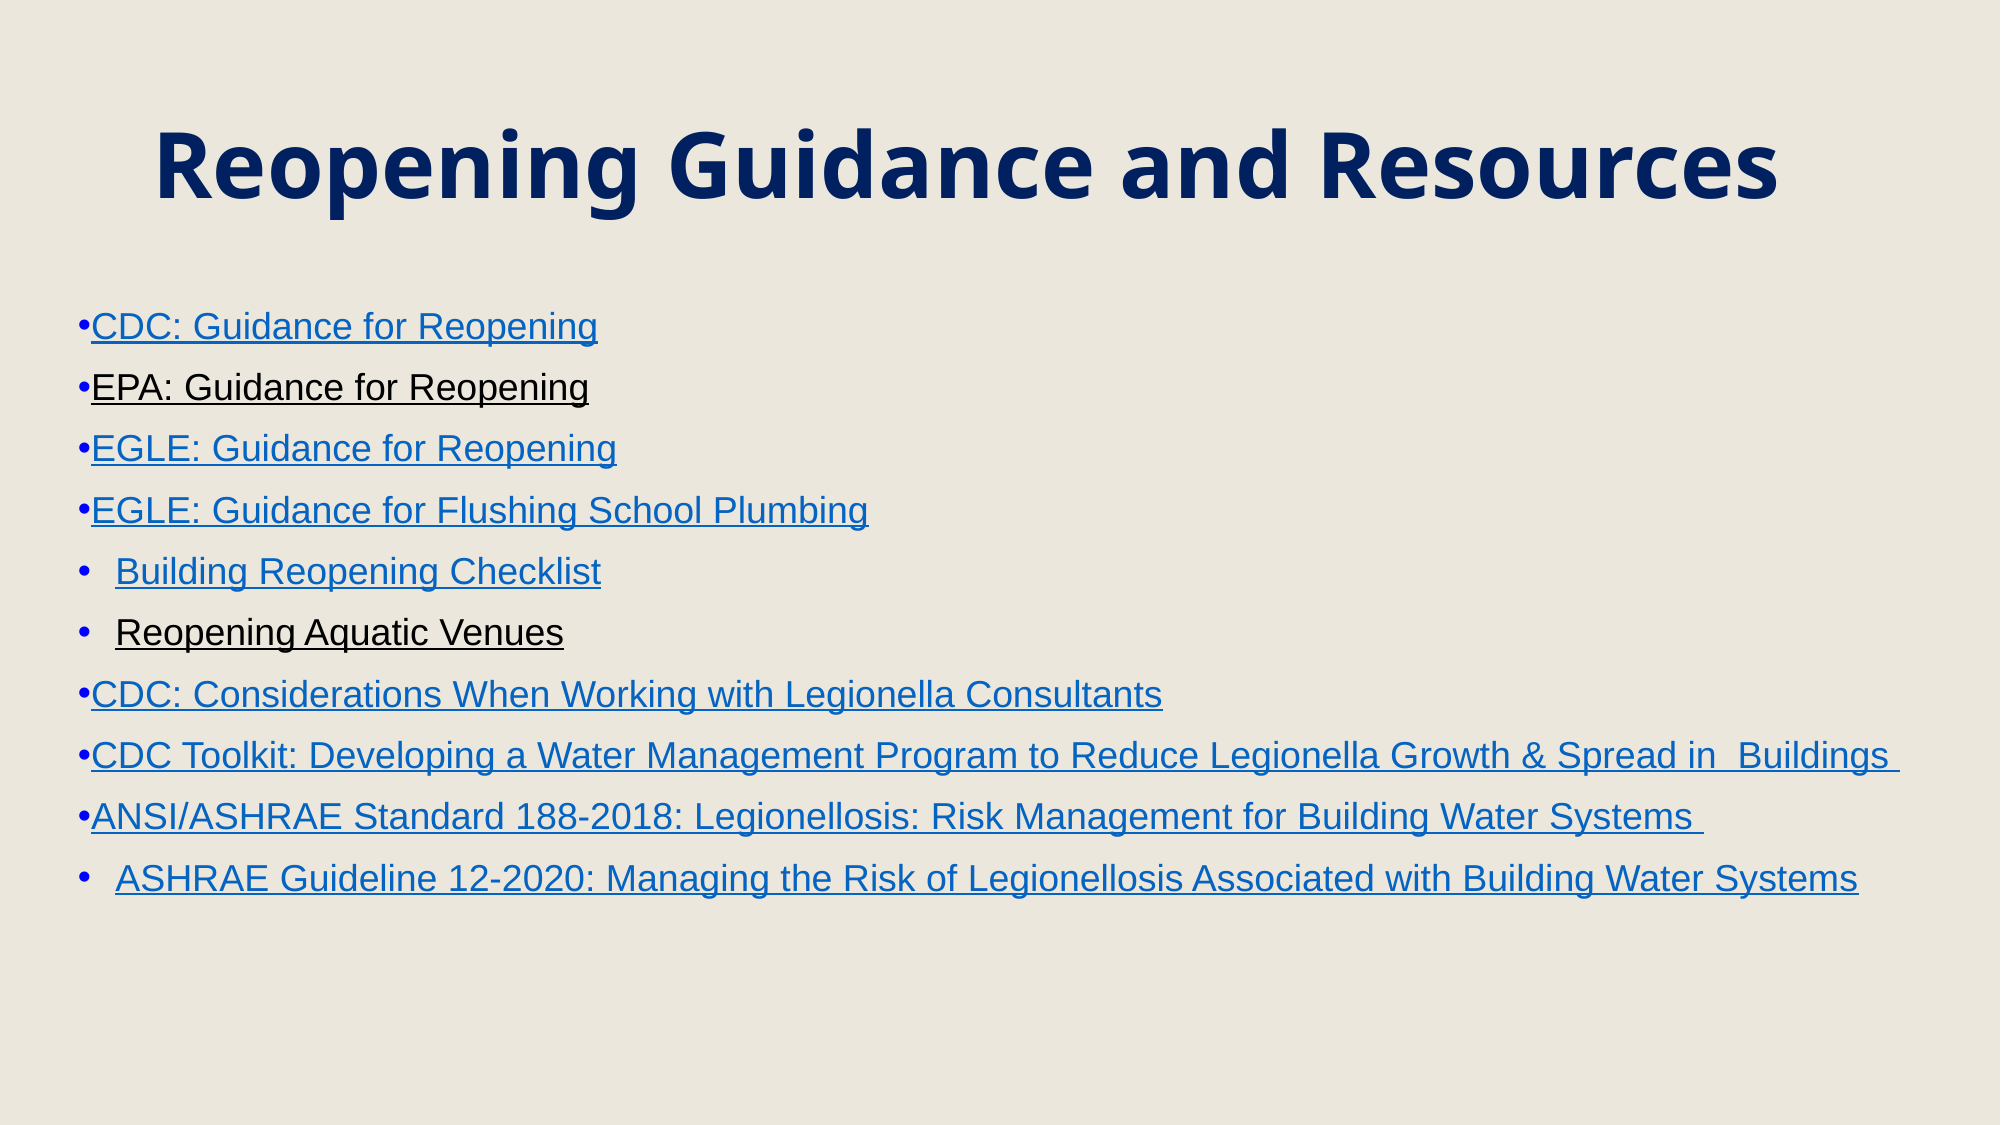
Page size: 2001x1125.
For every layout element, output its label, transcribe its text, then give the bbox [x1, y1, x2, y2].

title Reopening Guidance and Resources [137, 59, 1863, 278]
list CDC: Guidance for Reopening EPA: Guidance for Reopening EGLE: Guidance for Reopening EGLE: Guidance for Flushing School Plumbing Building Reopening Checklist Reopening Aquatic Venues CDC: Considerations When Working with Legionella Consultants CDC Toolkit: Developing a Water Management Program to Reduce Legionella Growth & Spread in Buildings ANSI/ASHRAE Standard 188-2018: Legionellosis: Risk Management for Building Water Systems ASHRAE Guideline 12-2020: Managing the Risk of Legionellosis Associated with Building Water Systems [62, 299, 1936, 1014]
